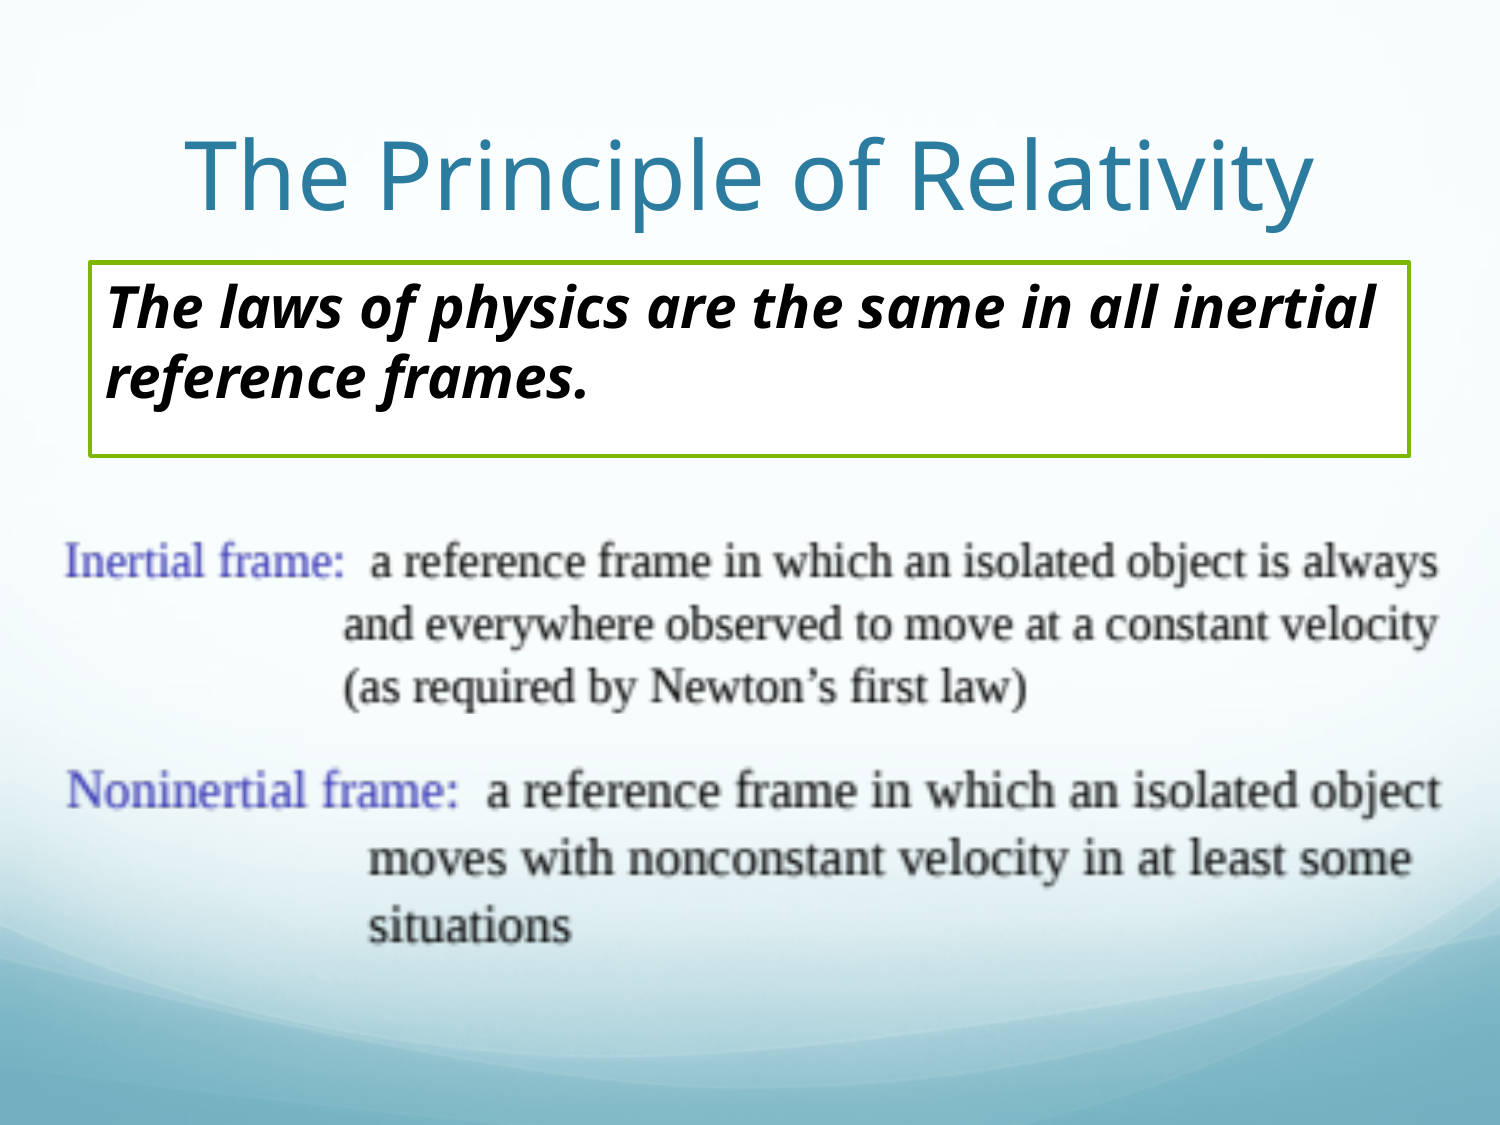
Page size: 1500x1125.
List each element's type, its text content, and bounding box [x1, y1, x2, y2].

picture [53, 525, 1455, 715]
list The laws of physics are the same in all inertial reference frames. [88, 260, 1411, 458]
title The Principle of Relativity [90, 17, 1410, 237]
picture [53, 749, 1455, 959]
